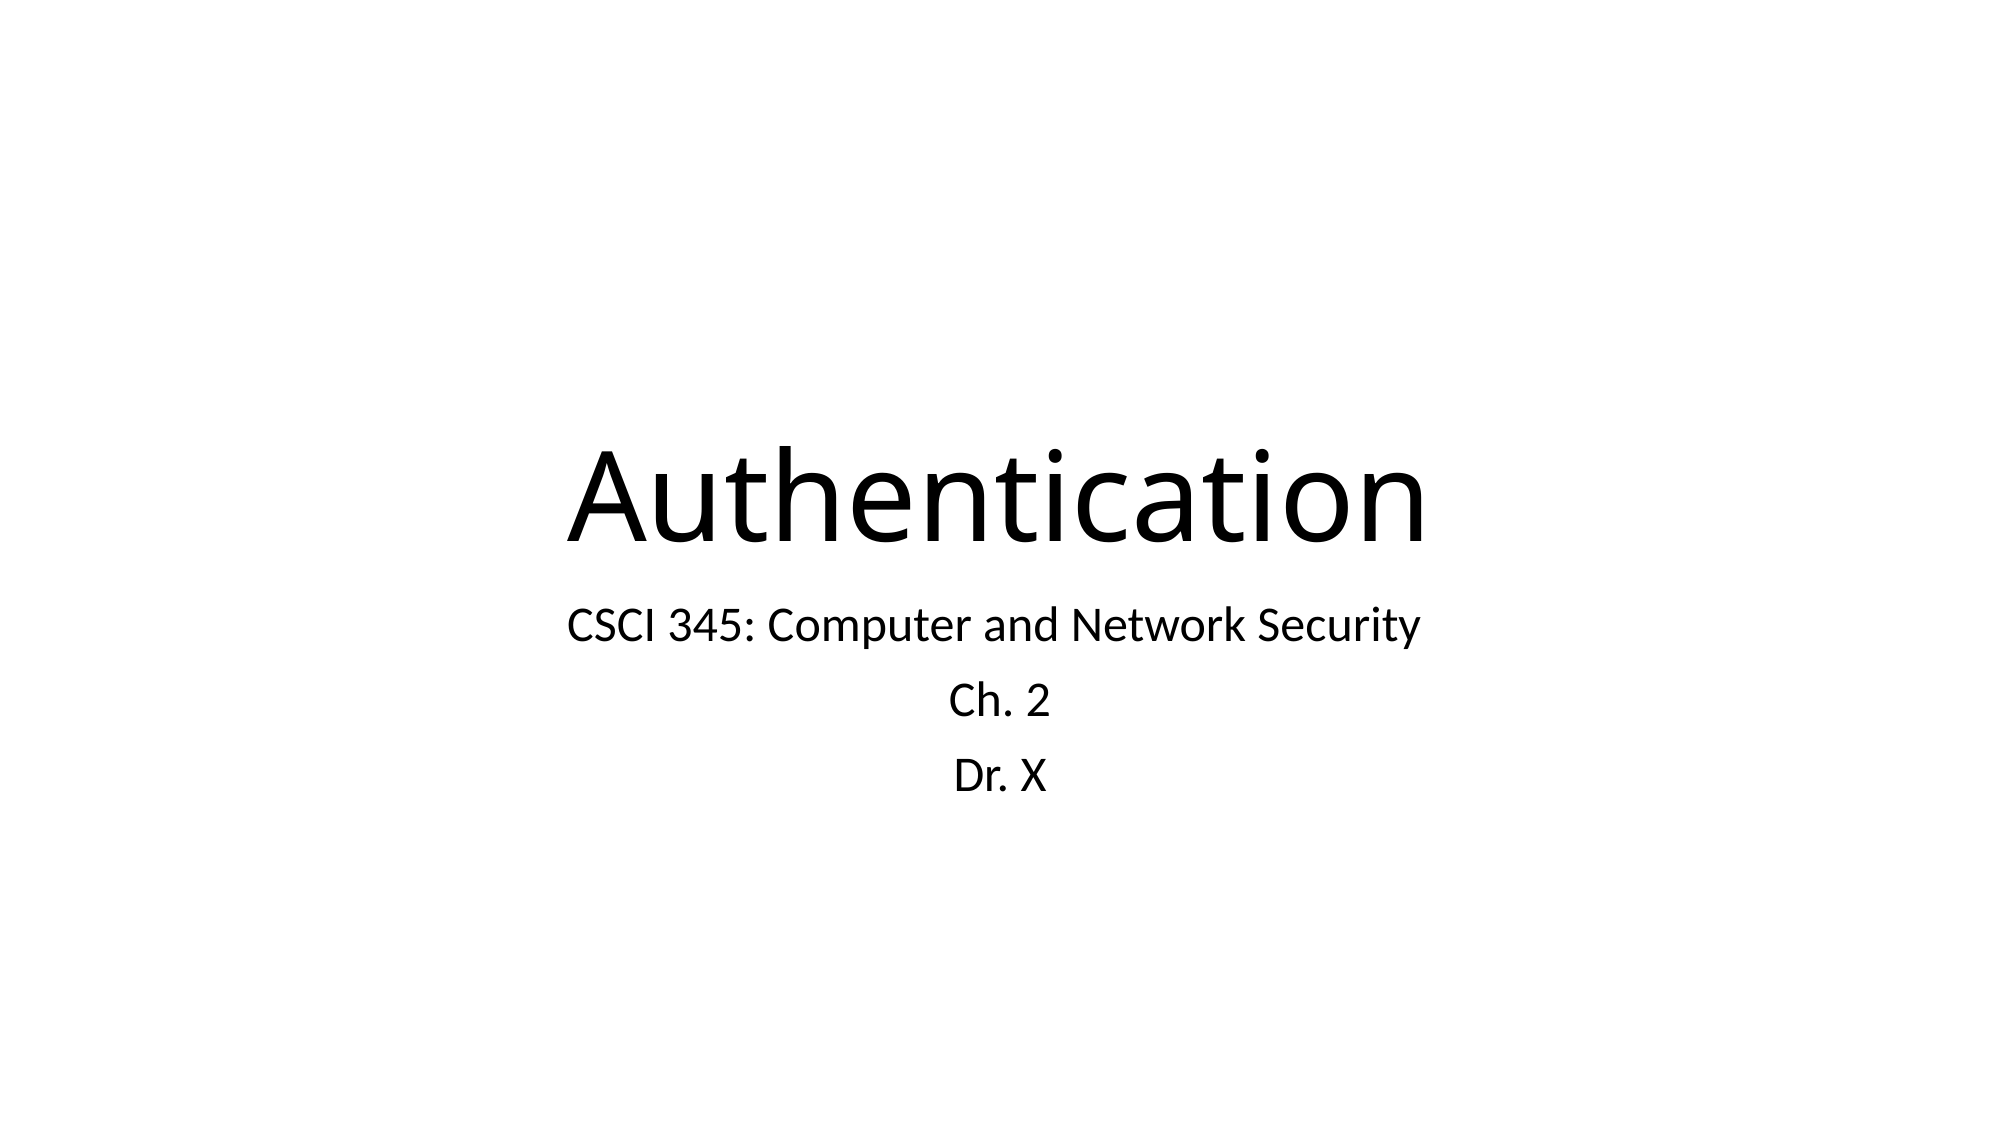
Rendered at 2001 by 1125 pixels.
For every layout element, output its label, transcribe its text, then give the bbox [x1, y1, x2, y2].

subtitle CSCI 345: Computer and Network Security Ch. 2 Dr. X [249, 590, 1750, 863]
title Authentication [249, 184, 1750, 576]
